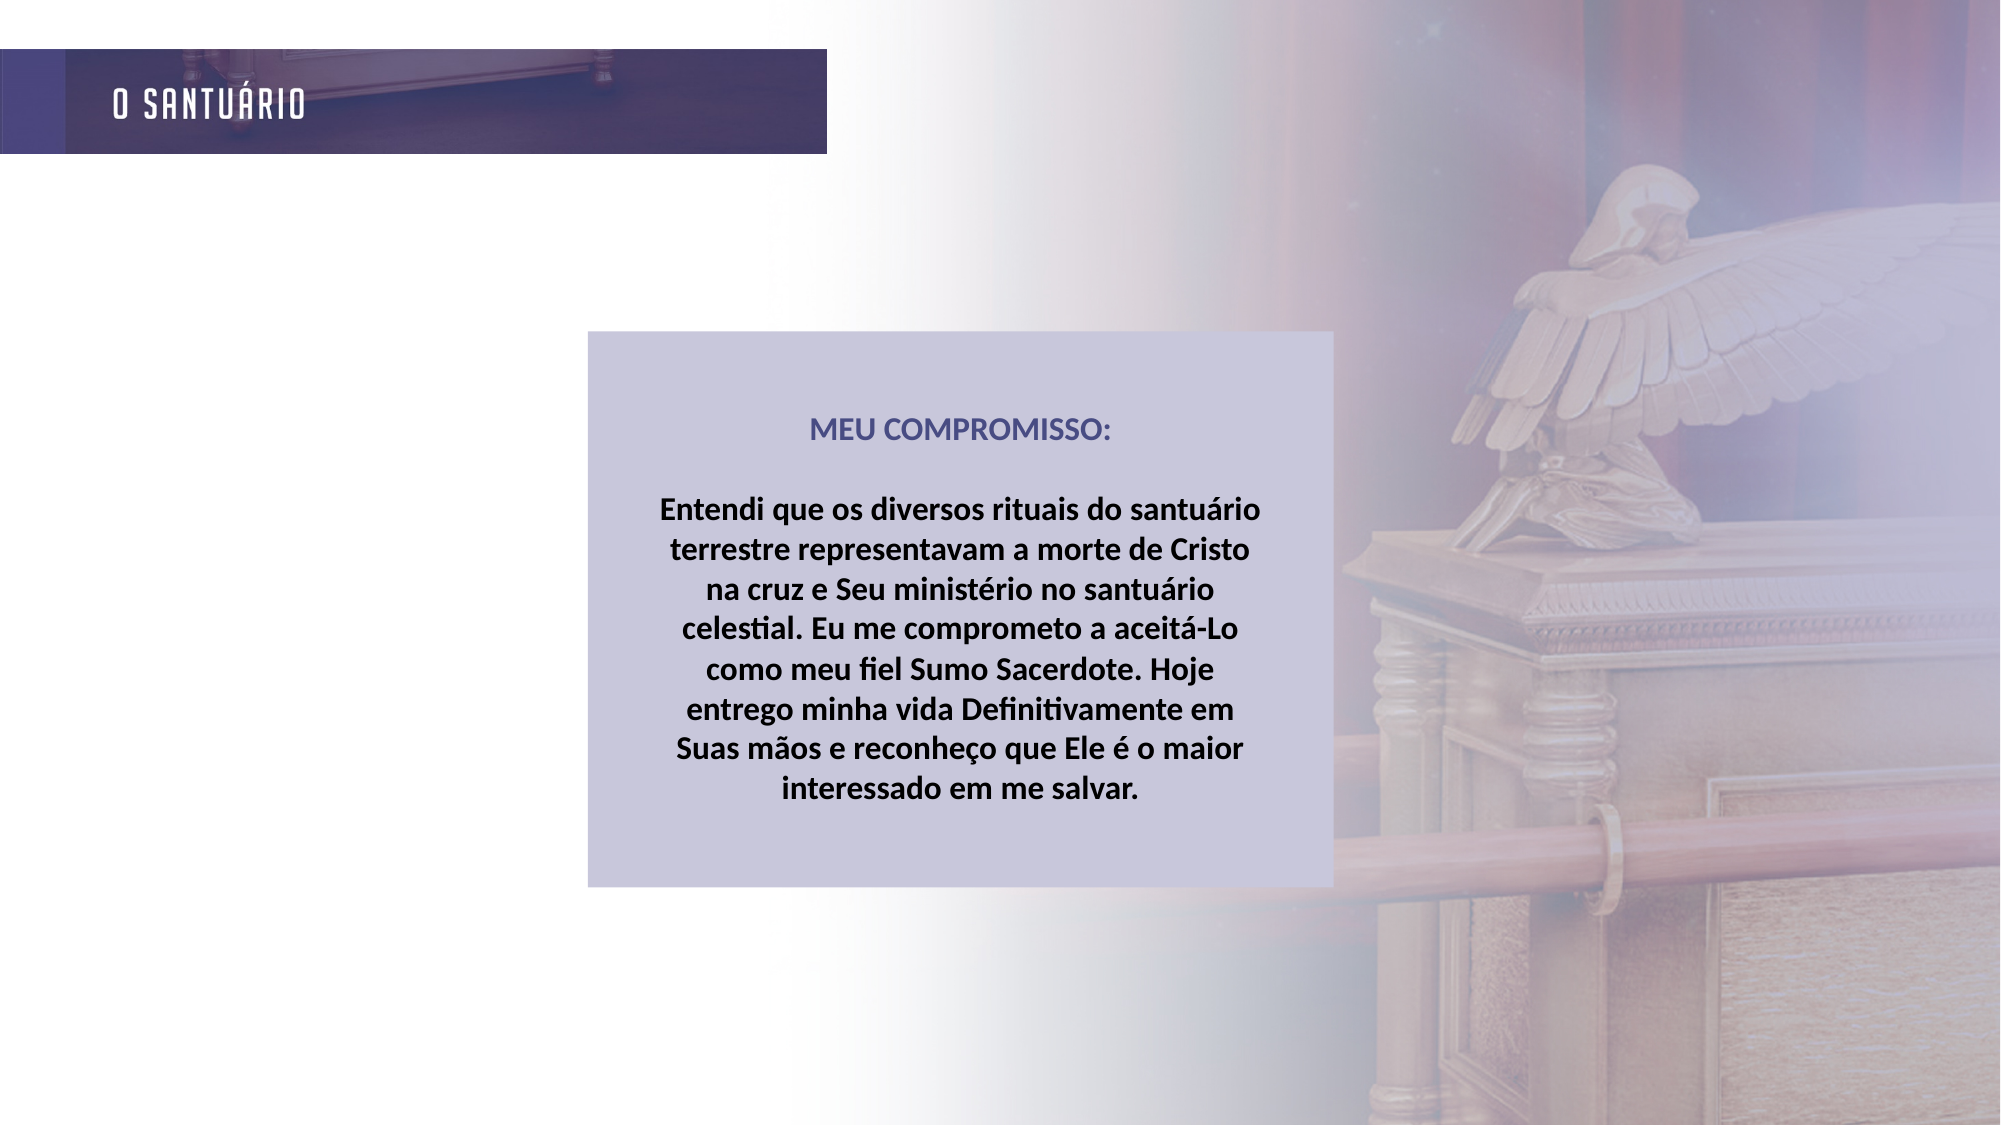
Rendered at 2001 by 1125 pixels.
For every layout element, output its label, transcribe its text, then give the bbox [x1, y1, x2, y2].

picture [0, 0, 2001, 1125]
text_box [587, 330, 1335, 889]
text_box MEU COMPROMISSO: Entendi que os diversos rituais do santuário terrestre representavam a morte de Cristo na cruz e Seu ministério no santuário celestial. Eu me comprometo a aceitá-Lo como meu fiel Sumo Sacerdote. Hoje entrego minha vida Definitivamente em Suas mãos e reconheço que Ele é o maior interessado em me salvar. [637, 399, 1285, 814]
